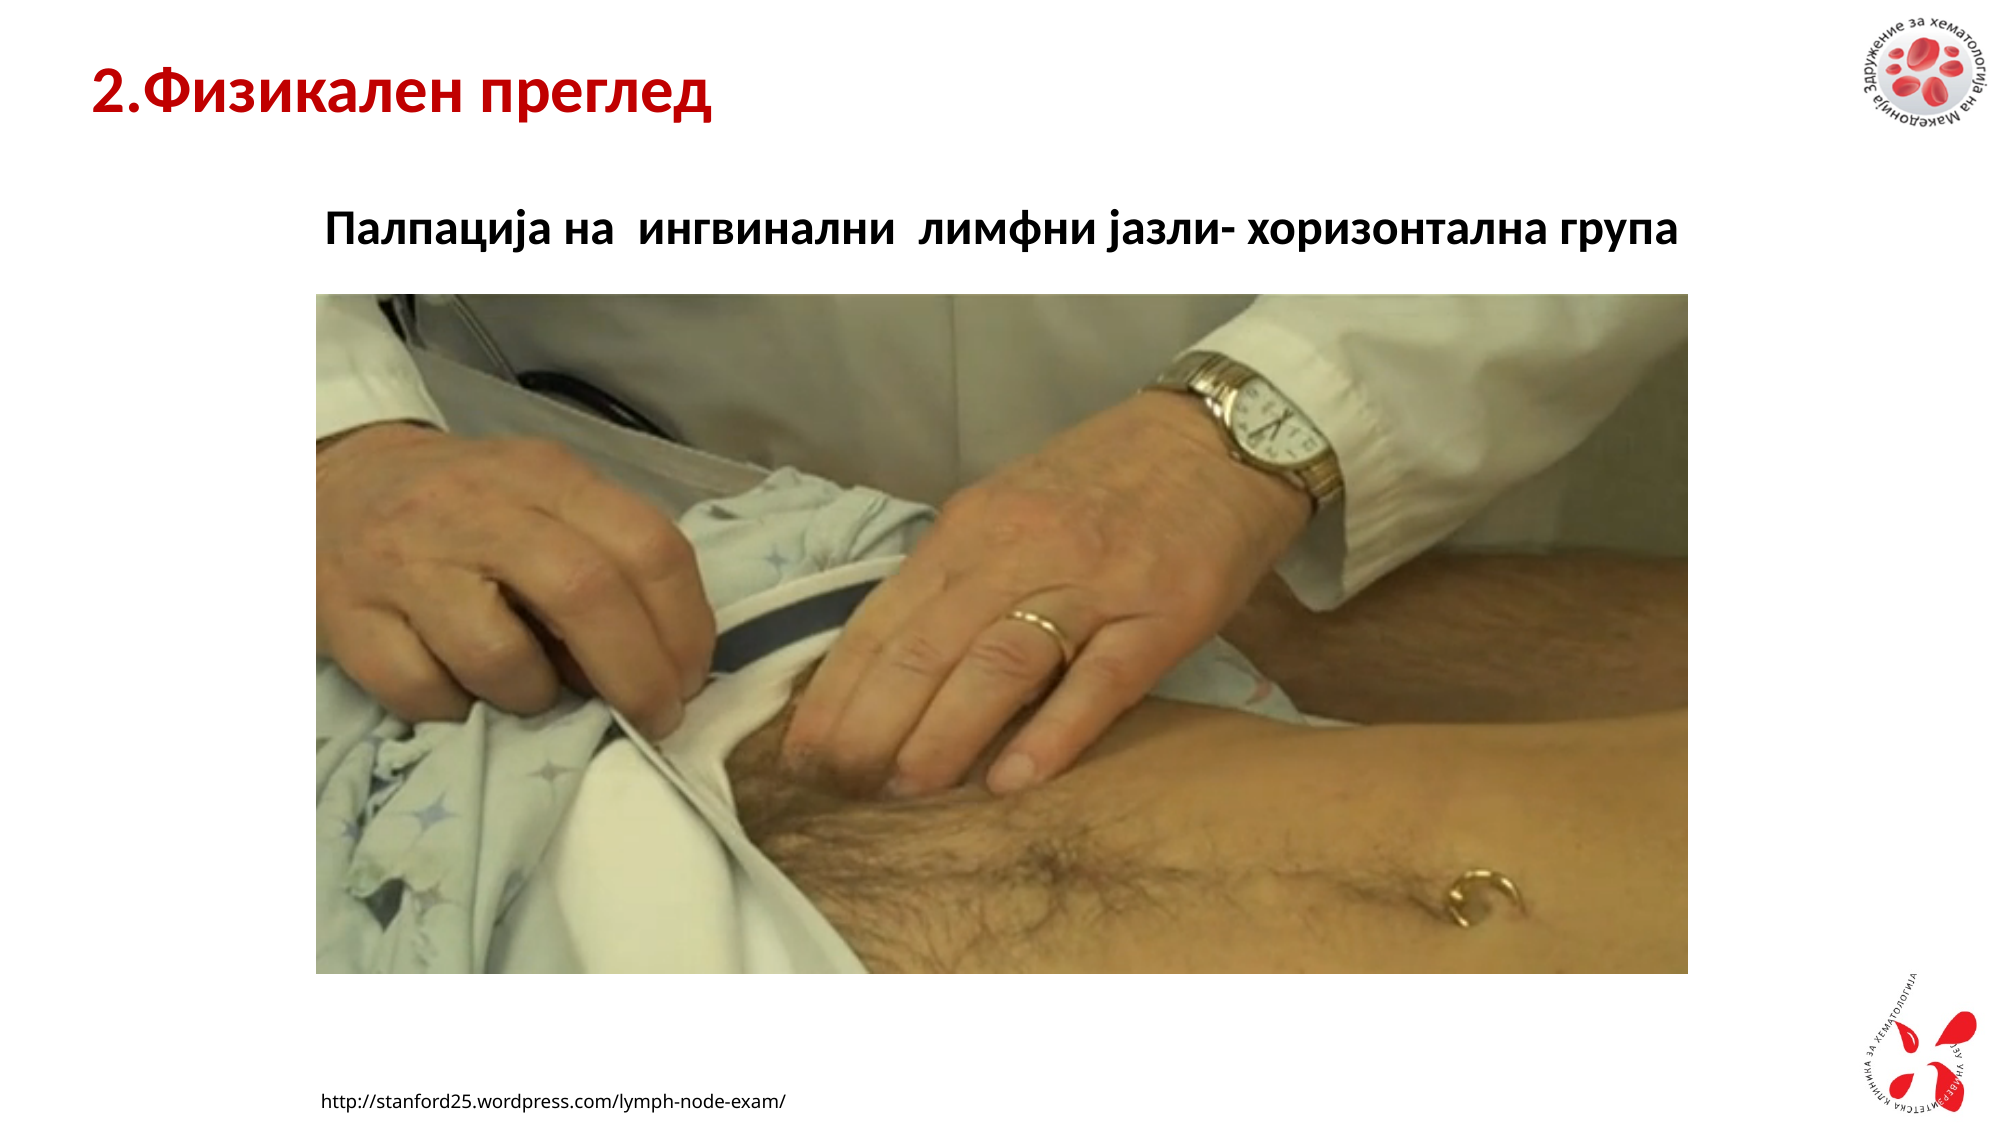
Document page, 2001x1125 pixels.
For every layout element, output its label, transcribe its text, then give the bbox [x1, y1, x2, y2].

text_box http://stanford25.wordpress.com/lymph-node-exam/ [306, 1082, 1579, 1120]
text_box 2.Физикален преглед [77, 38, 1082, 133]
text_box Палпација на ингвинални лимфни јазли- хоризонтална група [287, 134, 1717, 279]
picture [316, 294, 1688, 974]
picture [1854, 960, 2001, 1125]
picture [1853, 0, 2000, 143]
